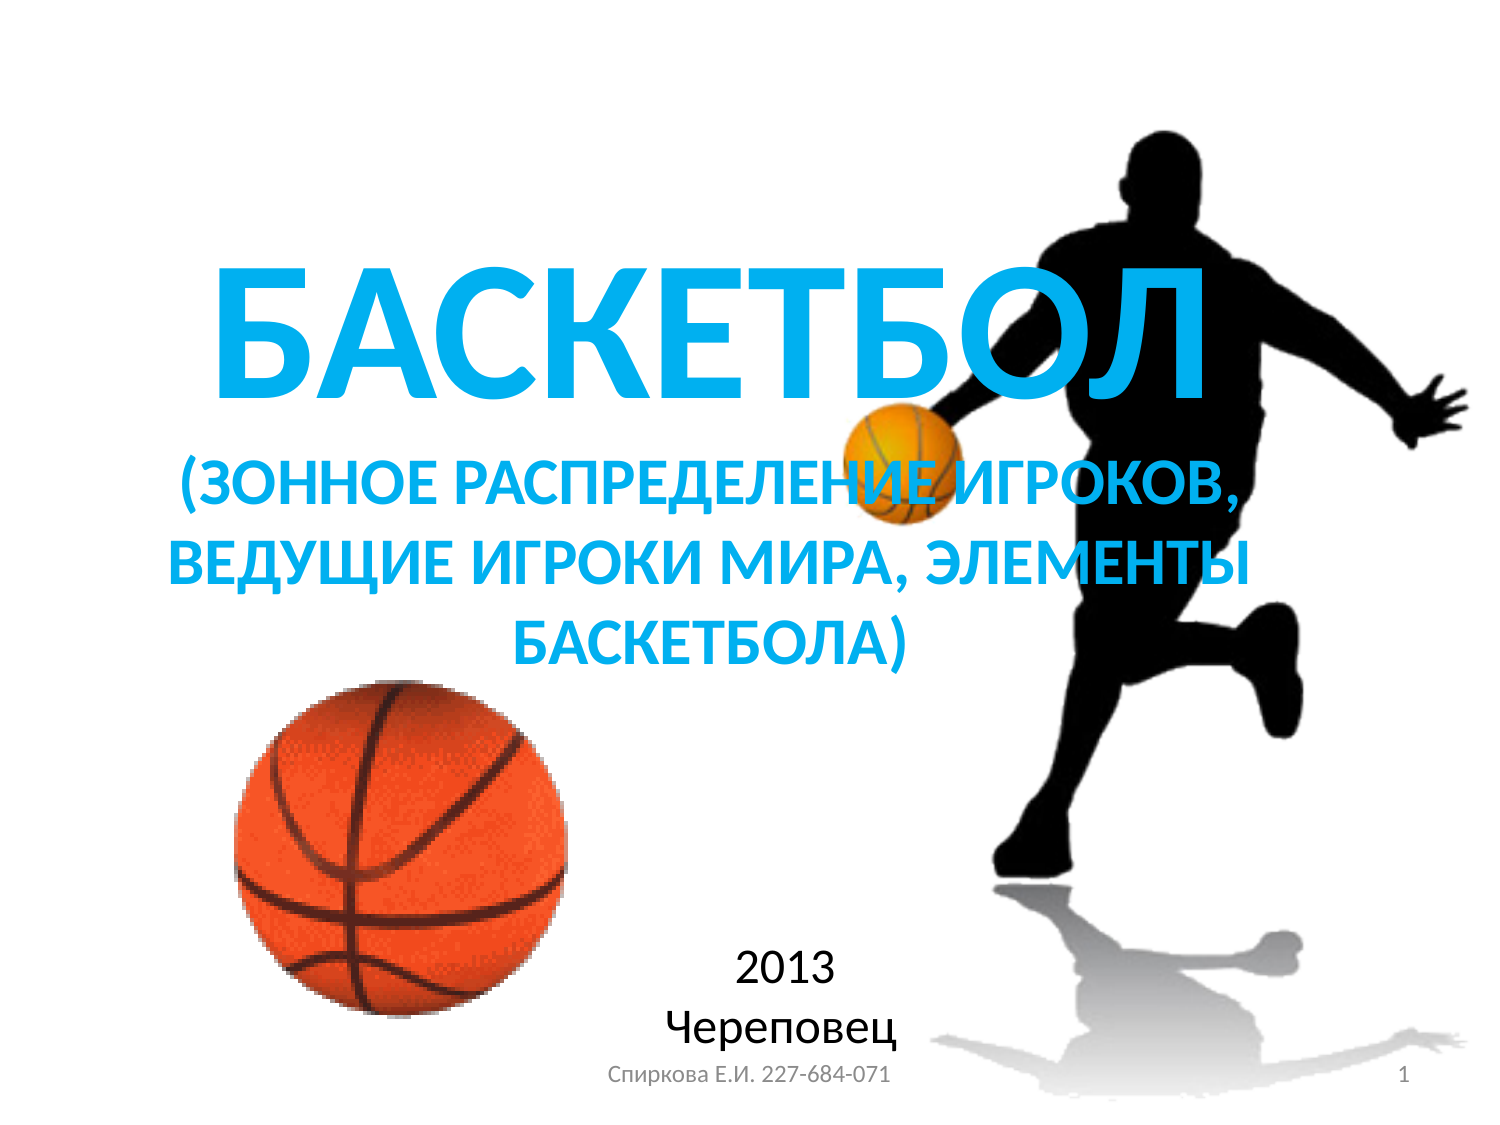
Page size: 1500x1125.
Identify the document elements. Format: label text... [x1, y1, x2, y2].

picture [206, 656, 585, 1044]
title БАСКЕТБОЛ (ЗОННОЕ РАСПРЕДЕЛЕНИЕ ИГРОКОВ, ВЕДУЩИЕ ИГРОКИ МИРА, ЭЛЕМЕНТЫ БАСКЕТБОЛА) [117, 196, 796, 680]
text_box 2013 Череповец [590, 925, 796, 1042]
picture [801, 116, 1500, 1125]
footer Спиркова Е.И. 227-684-071 [512, 1042, 796, 1103]
